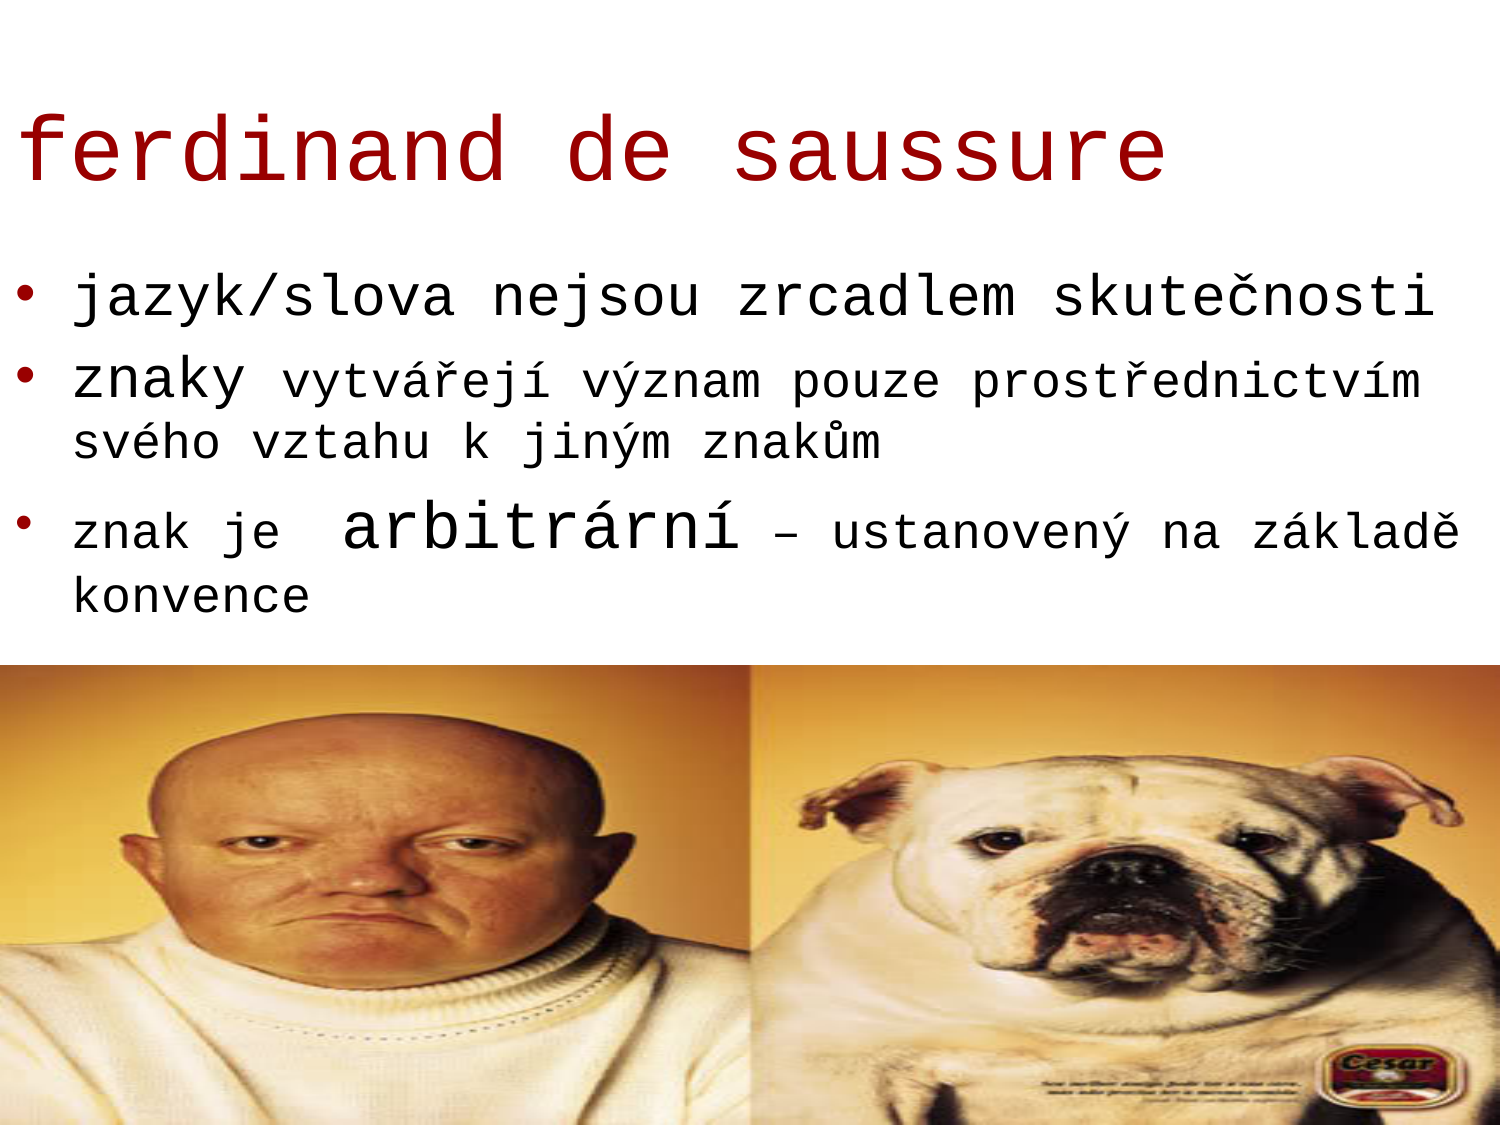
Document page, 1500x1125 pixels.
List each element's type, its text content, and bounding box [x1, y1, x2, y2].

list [0, 665, 1500, 1125]
title ferdinand de saussure [0, 0, 1388, 249]
list jazyk/slova nejsou zrcadlem skutečnosti znaky vytvářejí význam pouze prostřednictvím svého vztahu k jiným znakům znak je arbitrární – ustanovený na základě konvence [0, 249, 1500, 665]
